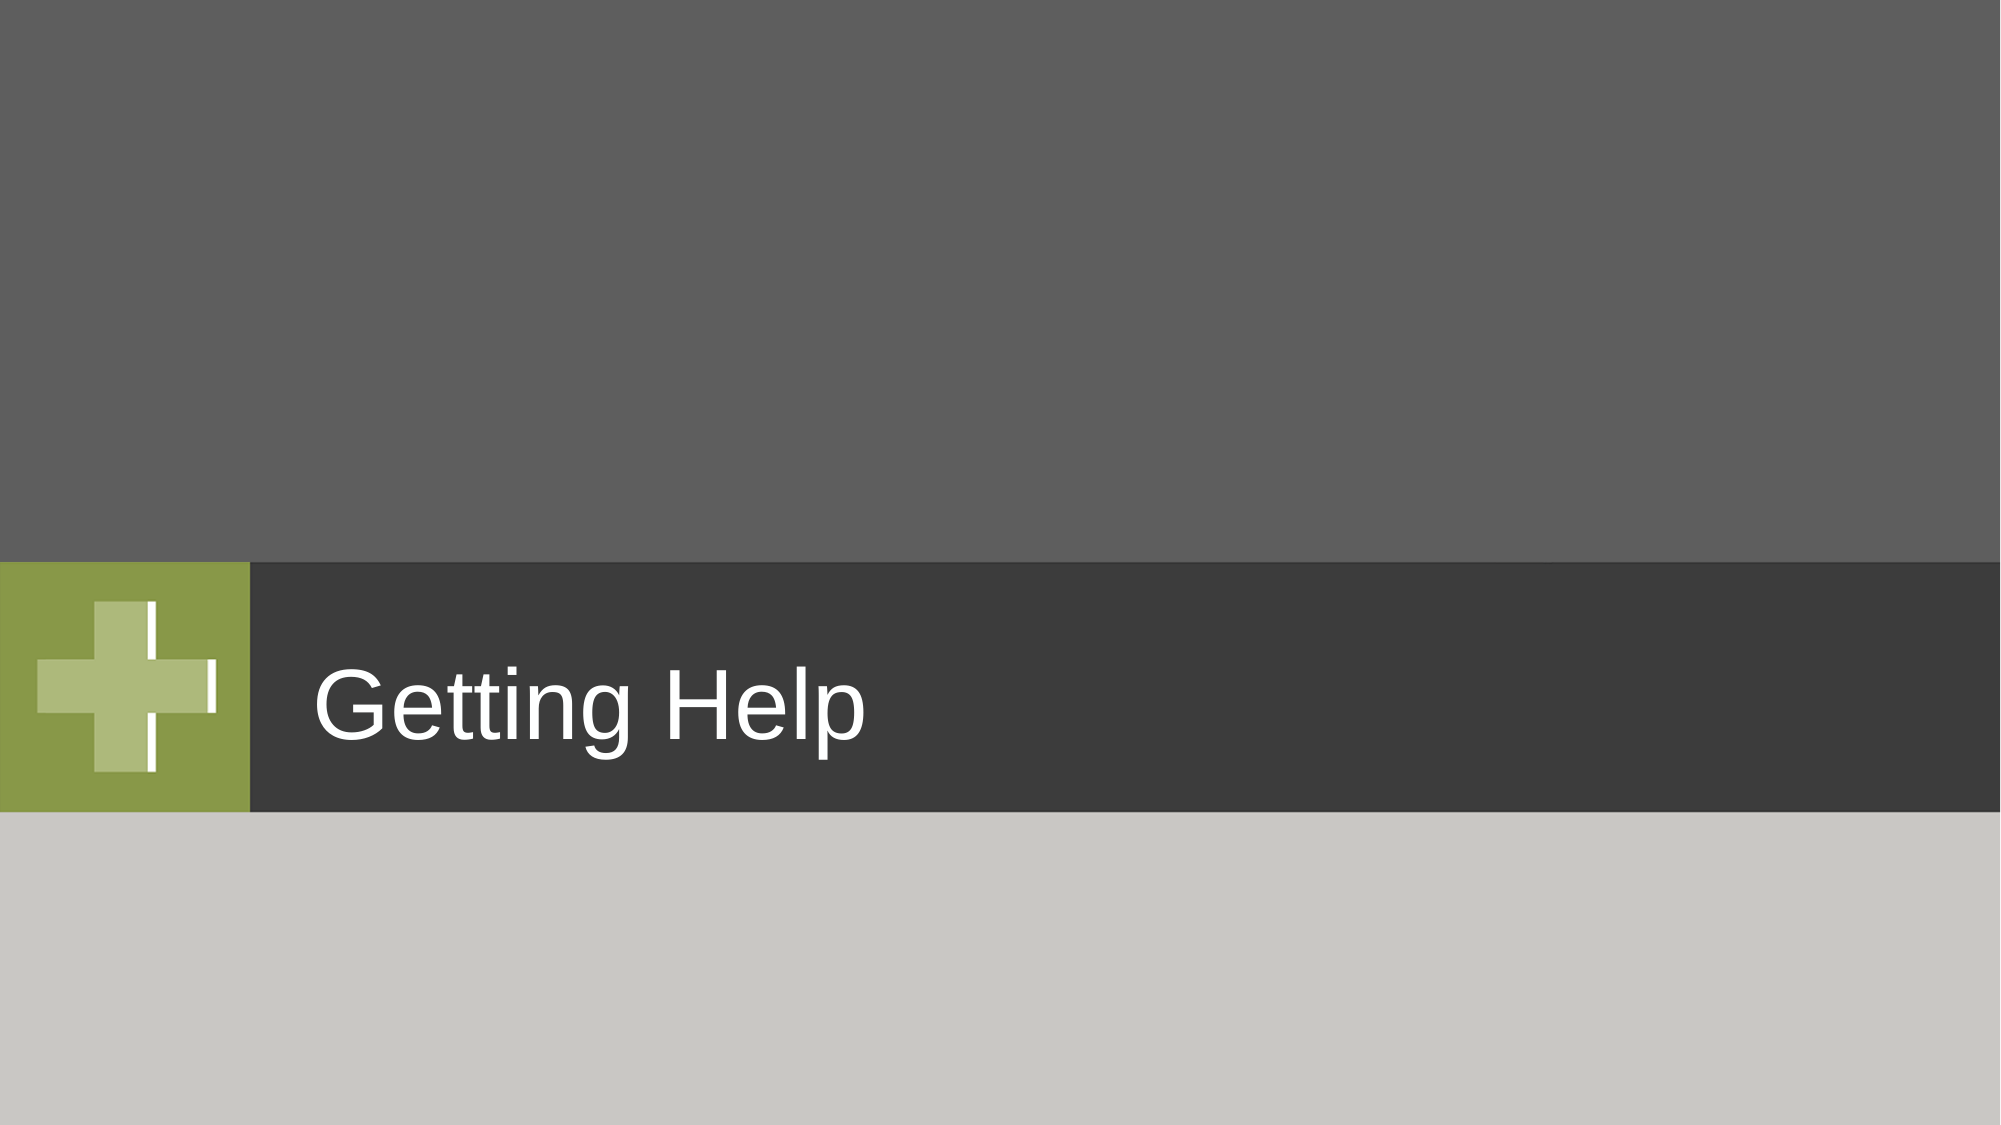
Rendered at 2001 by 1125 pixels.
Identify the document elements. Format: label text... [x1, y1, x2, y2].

picture [0, 0, 2001, 1125]
title Getting Help [297, 605, 1703, 769]
